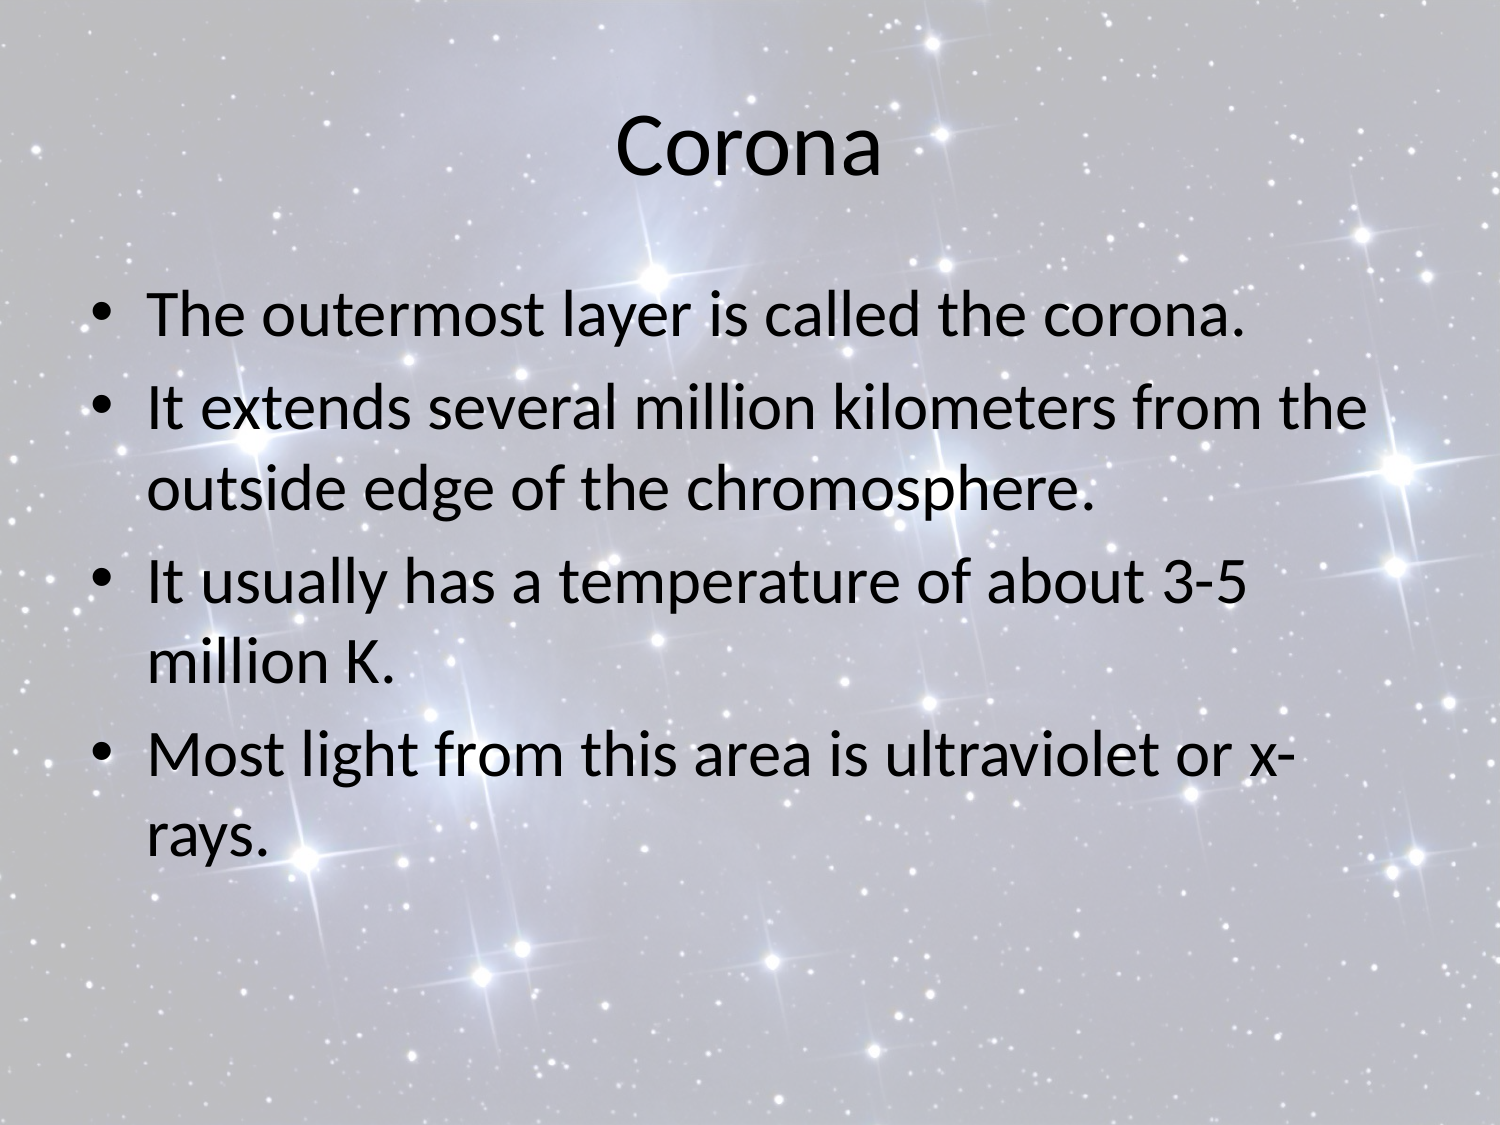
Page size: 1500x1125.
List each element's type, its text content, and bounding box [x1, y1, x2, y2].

list The outermost layer is called the corona. It extends several million kilometers from the outside edge of the chromosphere. It usually has a temperature of about 3-5 million K. Most light from this area is ultraviolet or x-rays. [75, 262, 1425, 1005]
title Corona [75, 45, 1425, 233]
